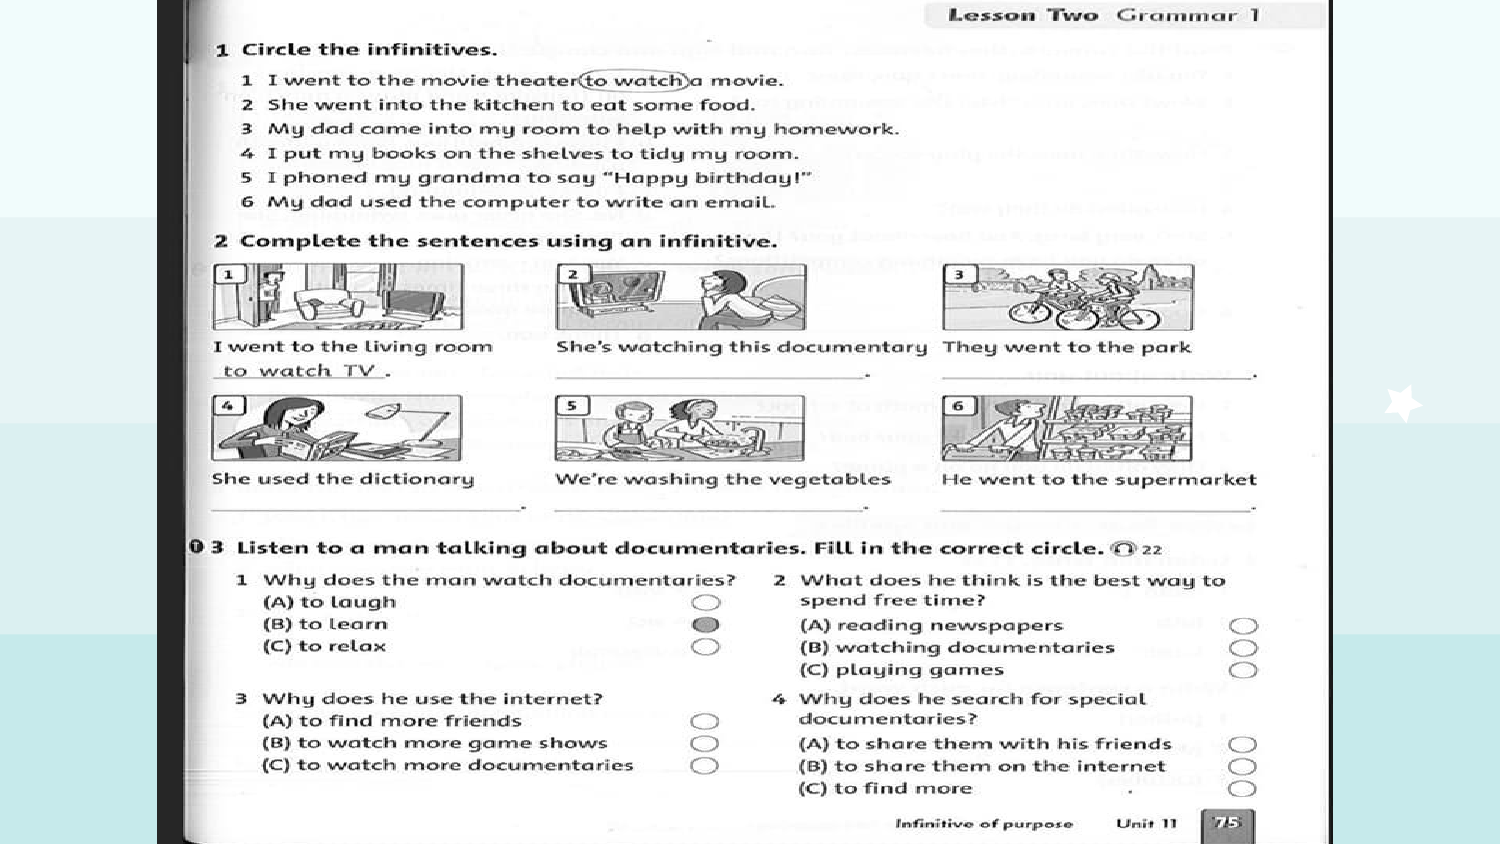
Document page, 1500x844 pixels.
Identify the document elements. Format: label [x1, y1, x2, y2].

picture [156, 0, 1333, 844]
